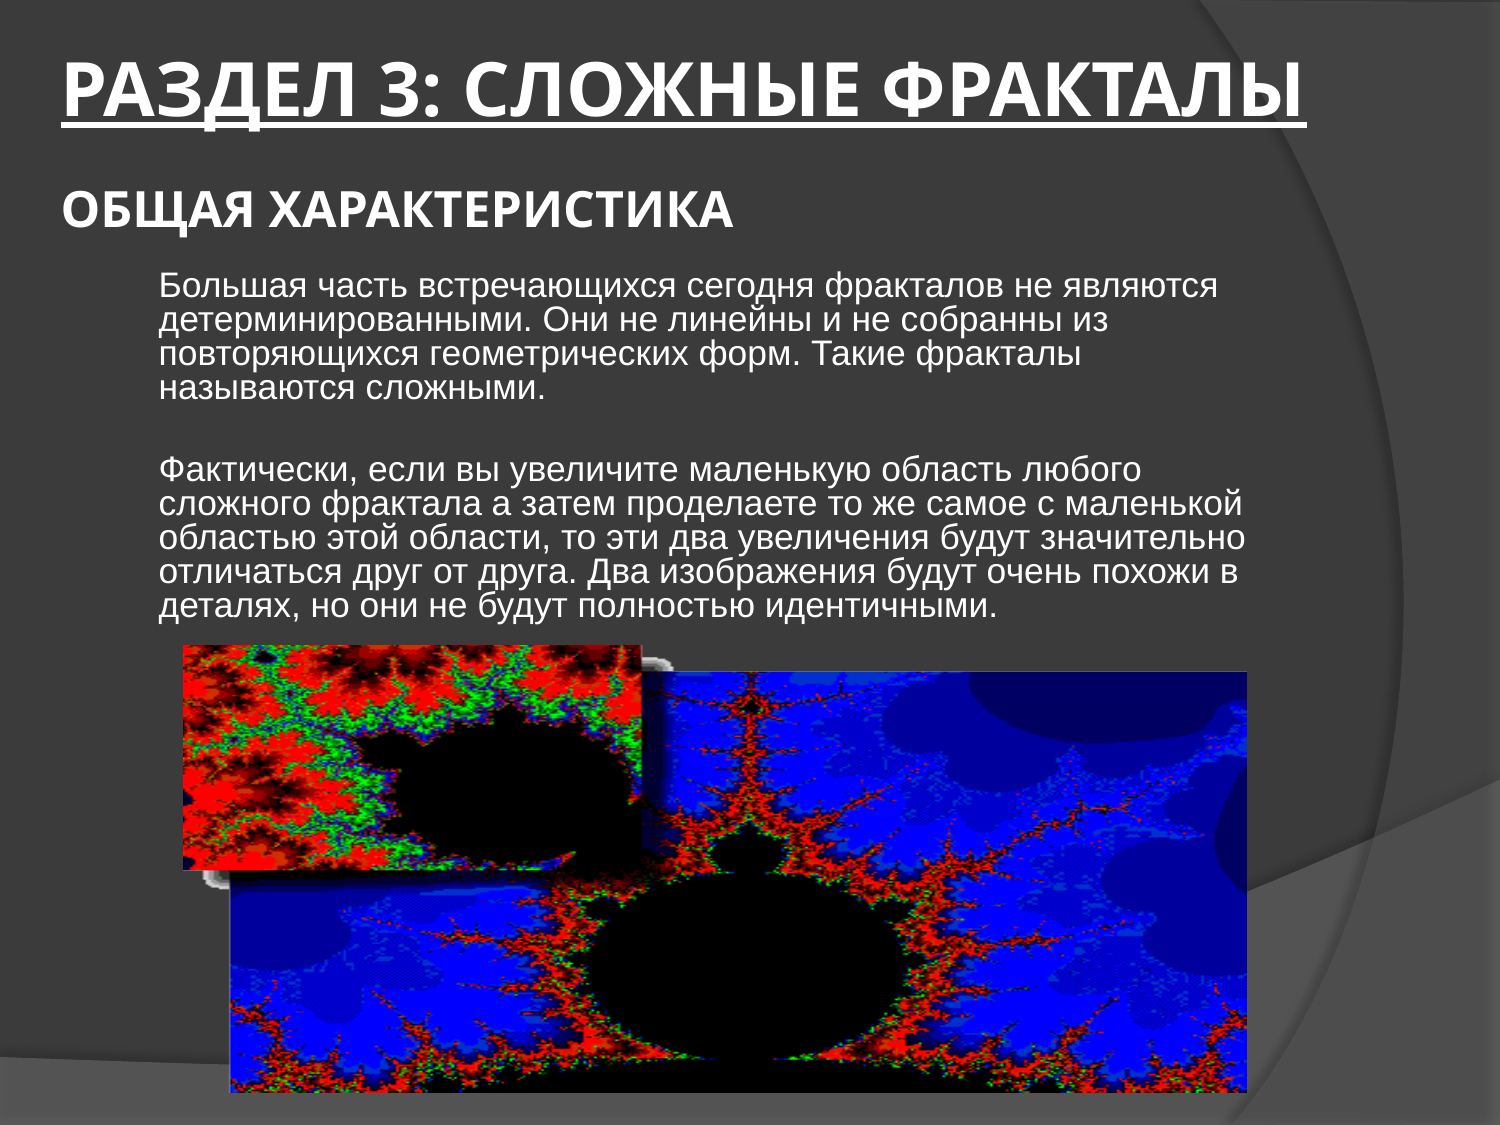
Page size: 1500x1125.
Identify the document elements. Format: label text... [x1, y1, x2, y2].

picture [182, 645, 1247, 1093]
title РАЗДЕЛ 3: СЛОЖНЫЕ ФРАКТАЛЫ ОБЩАЯ ХАРАКТЕРИСТИКА [52, 101, 1404, 290]
list Большая часть встречающихся сегодня фракталов не являются детерминированными. Они не линейны и не собранны из повторяющихся геометрических форм. Такие фракталы называются сложными. Фактически, если вы увеличите маленькую область любого сложного фрактала а затем проделаете то же самое с маленькой областью этой области, то эти два увеличения будут значительно отличаться друг от друга. Два изображения будут очень похожи в деталях, но они не будут полностью идентичными. [74, 262, 1301, 1006]
